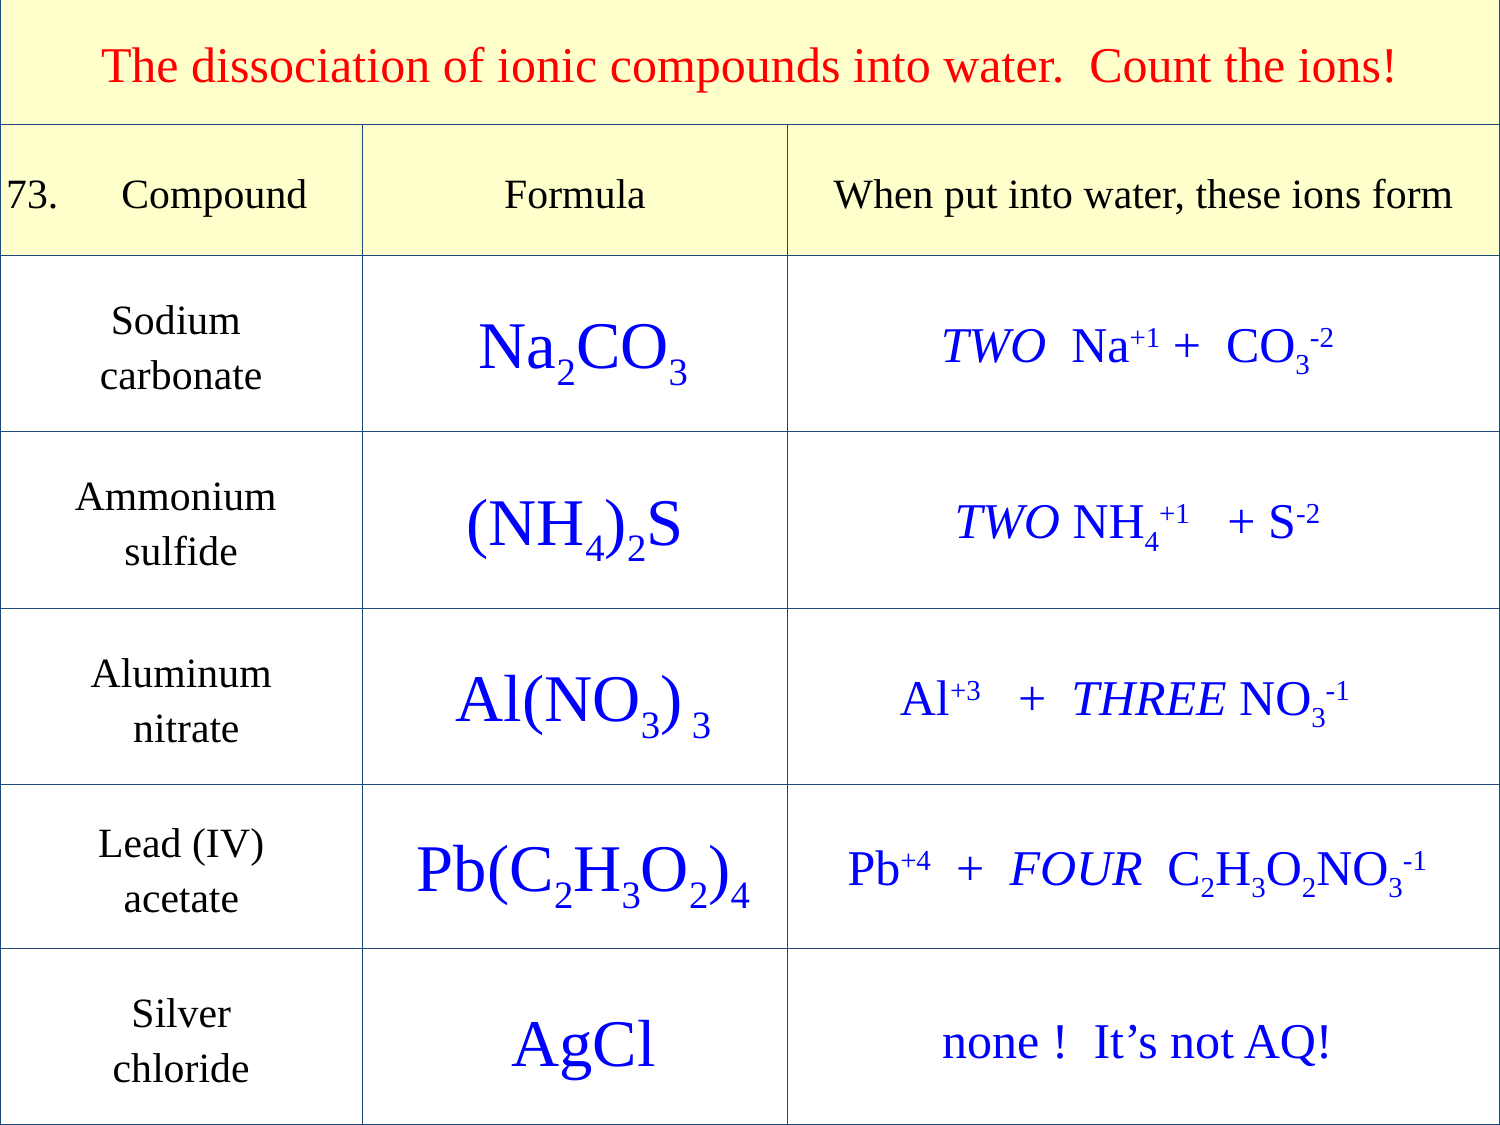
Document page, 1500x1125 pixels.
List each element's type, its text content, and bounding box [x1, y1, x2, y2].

table_cell Ammonium sulfide [1, 432, 362, 608]
table_cell Lead (IV) acetate [1, 785, 362, 948]
table_cell (NH4)2S [363, 432, 787, 608]
table_cell 73. Compound [1, 125, 362, 255]
table_cell AgCl [363, 949, 787, 1124]
table_cell Al+3 + THREE NO3-1 [788, 609, 1499, 784]
table_cell TWO NH4+1 + S-2 [788, 432, 1499, 608]
table_cell Pb(C2H3O2)4 [363, 785, 787, 948]
table_cell Na2CO3 [363, 256, 787, 431]
table_cell Formula [363, 125, 787, 255]
table_cell When put into water, these ions form [788, 125, 1499, 255]
table_cell Pb+4 + FOUR C2H3O2NO3-1 [788, 785, 1499, 948]
table_cell Aluminum nitrate [1, 609, 362, 784]
table_cell TWO Na+1 + CO3-2 [788, 256, 1499, 431]
table_cell Sodium carbonate [1, 256, 362, 431]
table_cell none ! It’s not AQ! [788, 949, 1499, 1124]
table_cell Al(NO3) 3 [363, 609, 787, 784]
table_header The dissociation of ionic compounds into water. Count the ions! [1, 0, 1499, 124]
table_cell Silver chloride [1, 949, 362, 1124]
